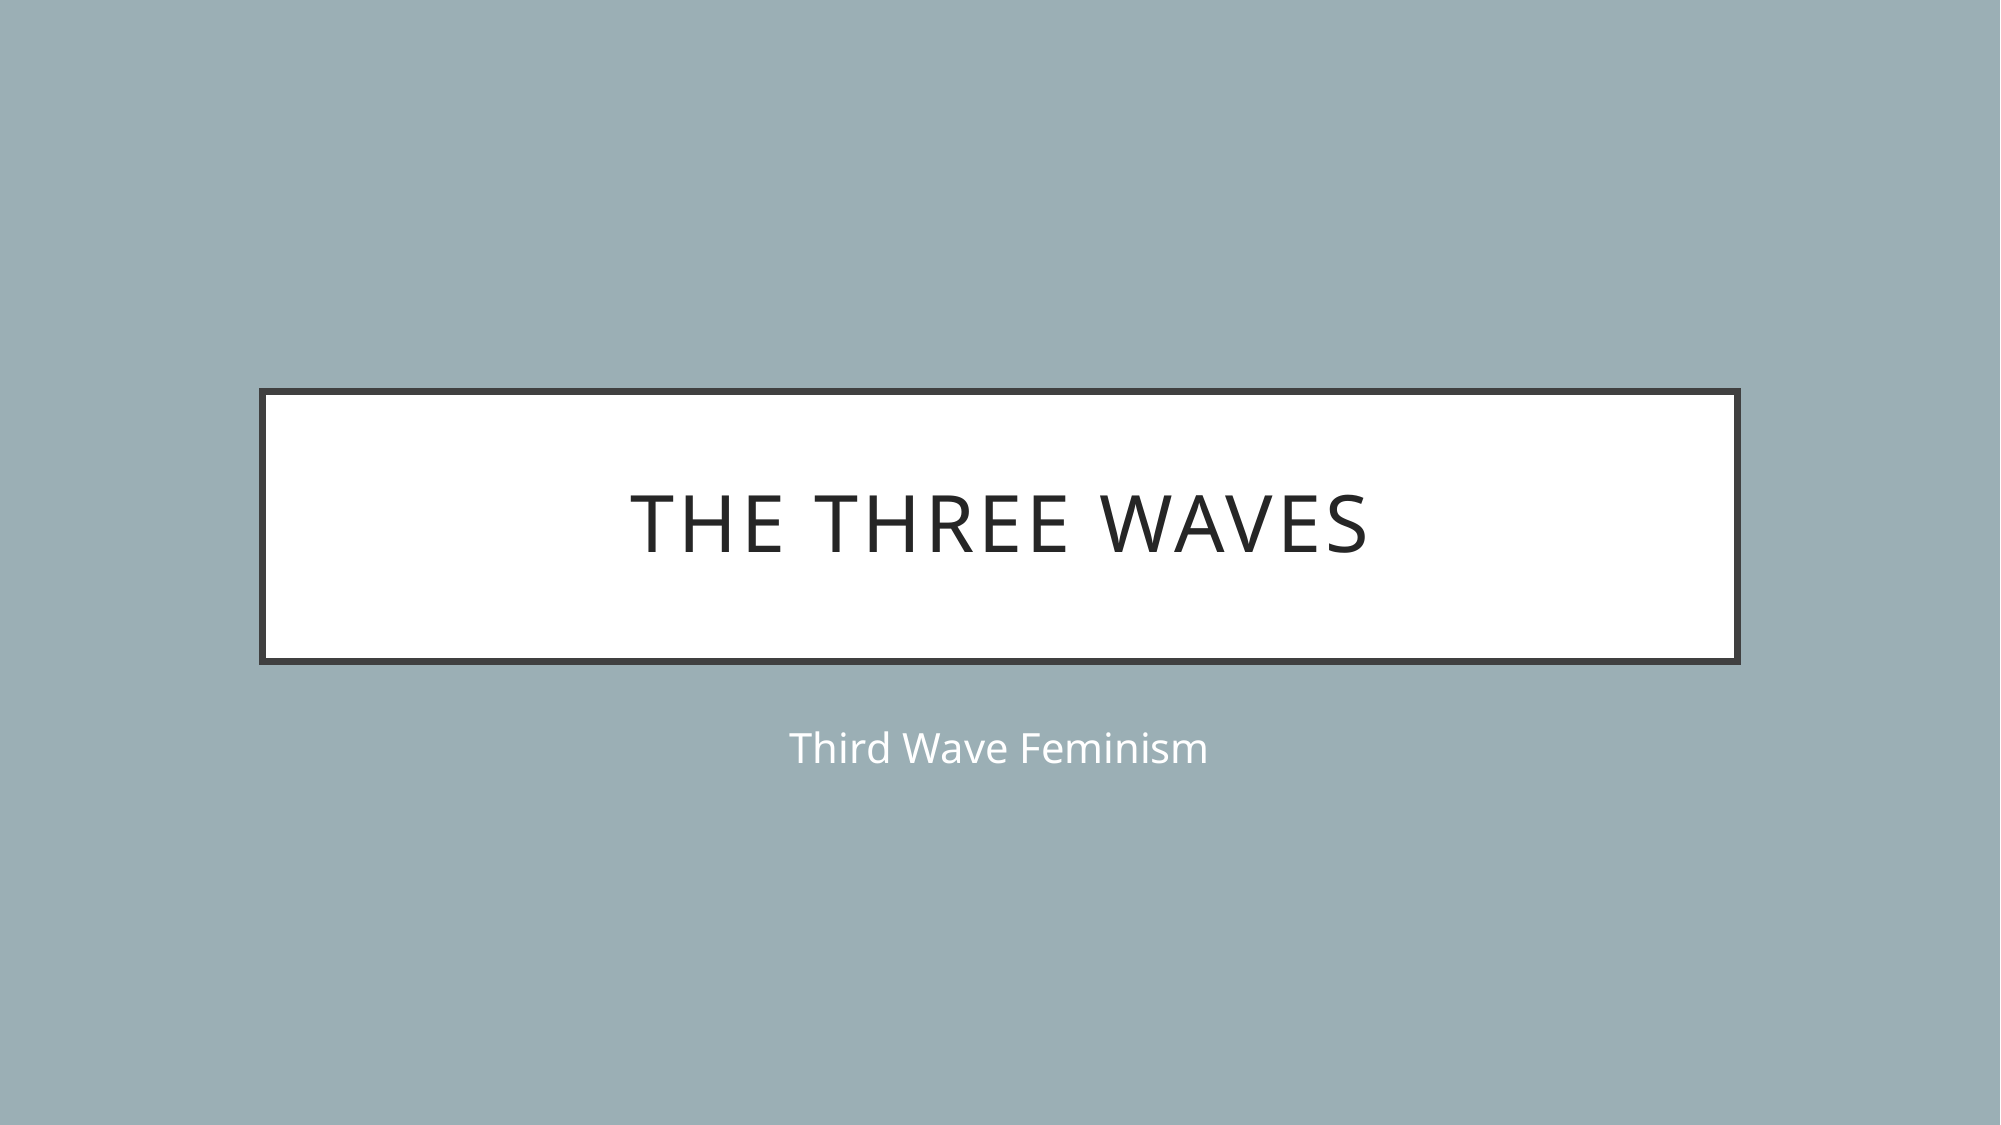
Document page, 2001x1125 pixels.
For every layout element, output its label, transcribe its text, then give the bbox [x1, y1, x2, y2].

subtitle Third Wave Feminism [442, 713, 1558, 918]
title The Three Waves [259, 388, 1741, 665]
